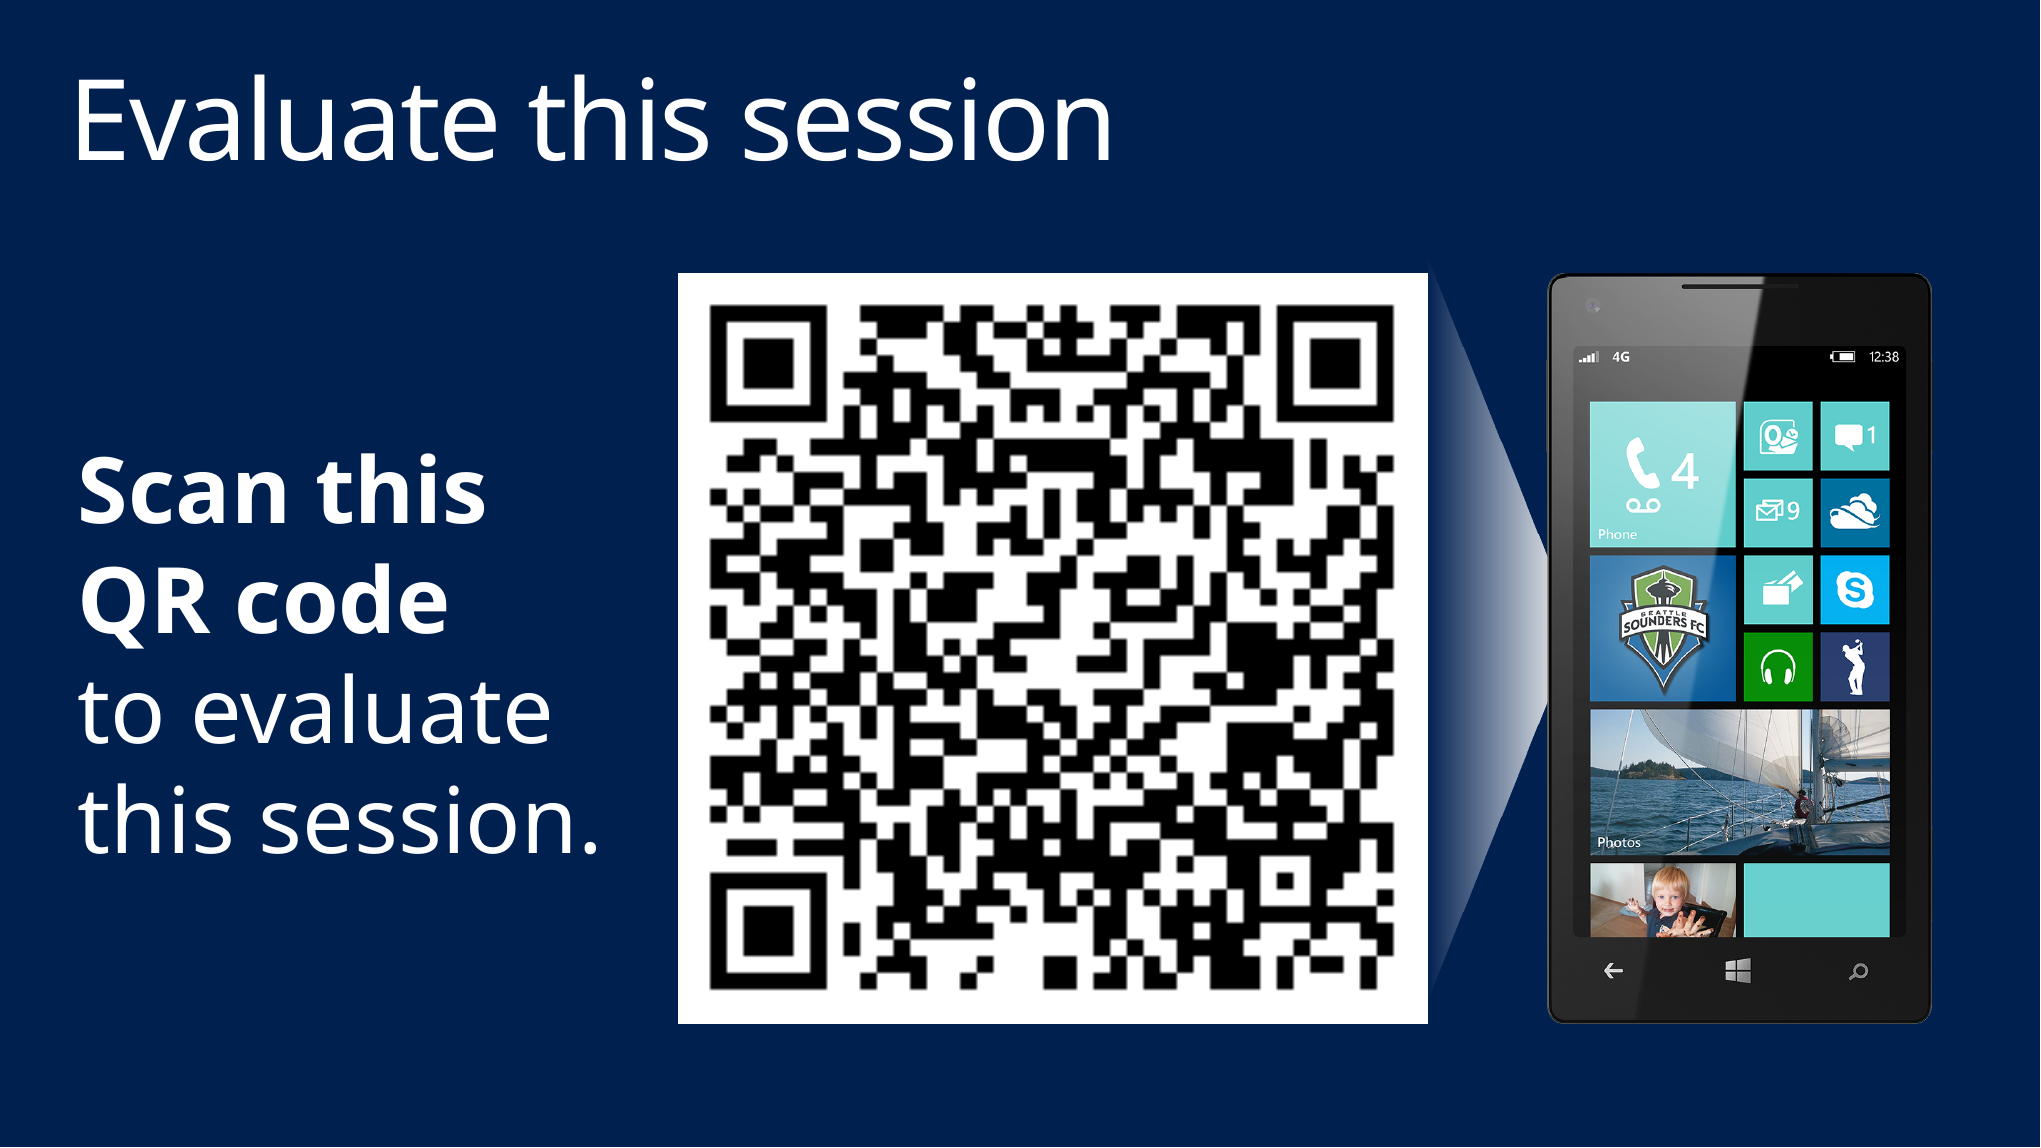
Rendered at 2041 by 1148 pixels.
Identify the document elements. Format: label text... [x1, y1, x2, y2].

picture [677, 273, 1429, 1024]
picture [1546, 273, 1934, 1024]
text_box [1426, 254, 1546, 1000]
title Evaluate this session [45, 48, 1996, 199]
text_box Scan this QR code to evaluate this session. [47, 408, 677, 896]
